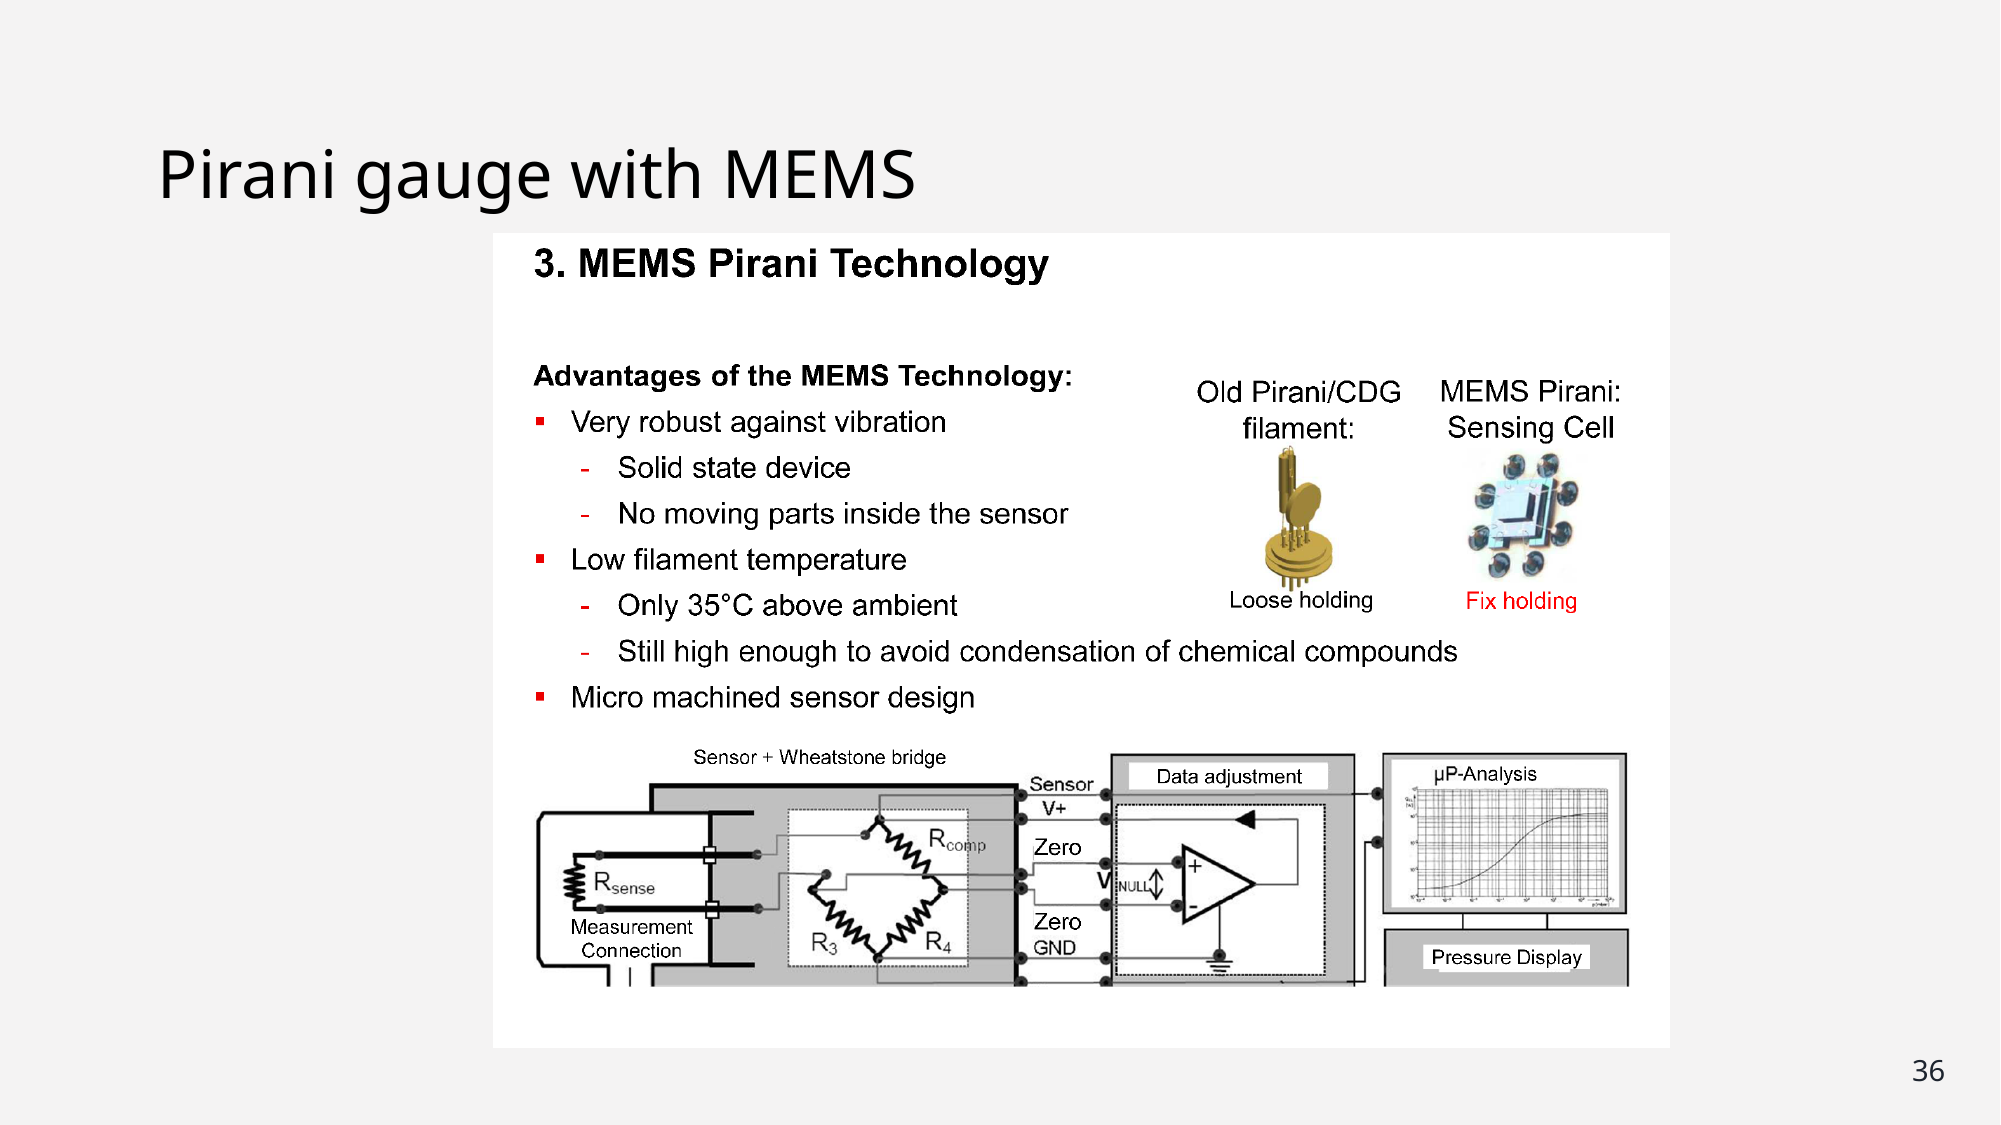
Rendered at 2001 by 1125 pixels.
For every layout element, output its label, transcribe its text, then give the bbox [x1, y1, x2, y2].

title Pirani gauge with MEMS [142, 96, 1858, 220]
slide_number 36 [1875, 1042, 1961, 1103]
picture [492, 232, 1671, 1048]
